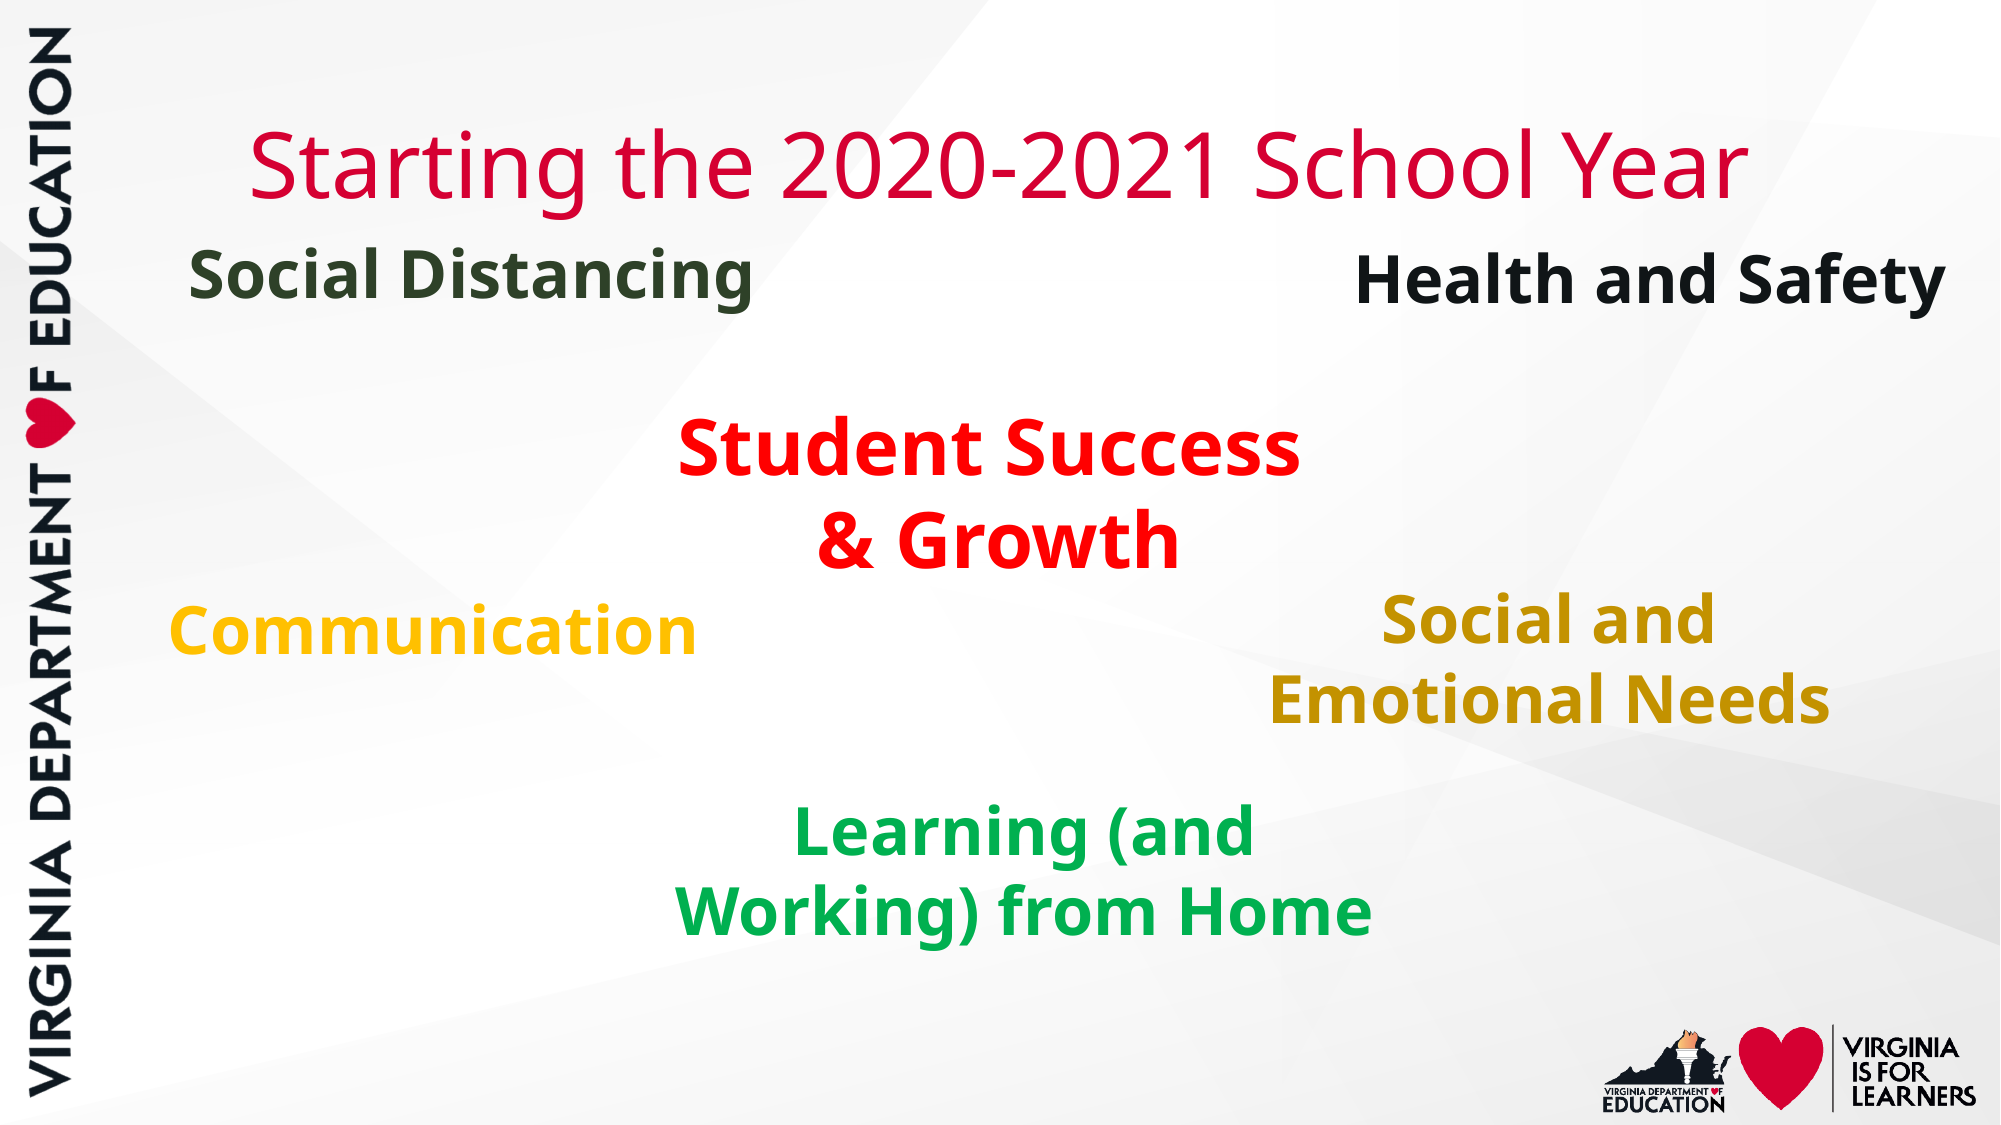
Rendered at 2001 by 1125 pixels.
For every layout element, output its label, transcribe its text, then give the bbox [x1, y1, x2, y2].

text_box Social and Emotional Needs [1233, 569, 1867, 745]
title Starting the 2020-2021 School Year [137, 59, 1863, 278]
text_box Student Success & Growth [624, 390, 1375, 592]
text_box Communication [108, 580, 742, 676]
text_box Health and Safety [1333, 229, 1967, 324]
text_box Learning (and Working) from Home [649, 781, 1400, 956]
text_box Social Distancing [155, 224, 789, 320]
picture [0, 0, 2000, 1125]
